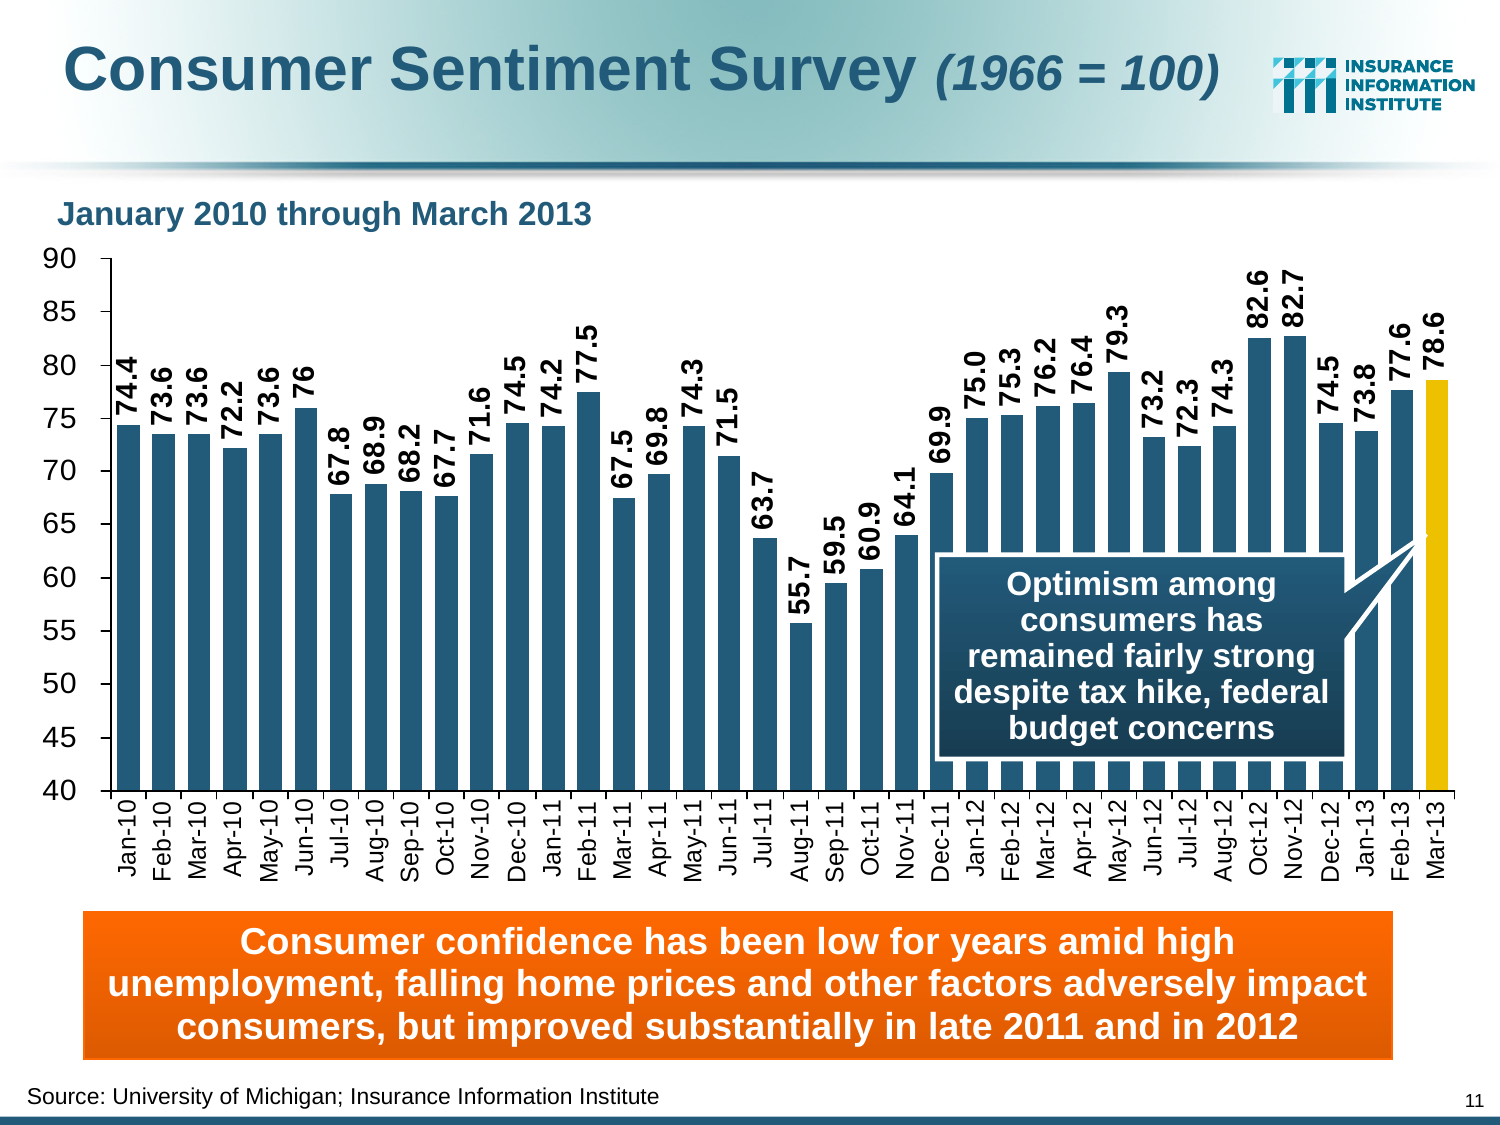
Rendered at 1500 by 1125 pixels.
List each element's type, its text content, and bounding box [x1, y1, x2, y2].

text_box Source: University of Michigan; Insurance Information Institute [0, 1085, 1209, 1125]
text_box Consumer Sentiment Survey (1966 = 100) [56, 0, 1271, 142]
text_box January 2010 through March 2013 [56, 196, 1406, 224]
text_box Consumer confidence has been low for years amid high unemployment, falling home prices and other factors adversely impact consumers, but improved substantially in late 2011 and in 2012 [83, 912, 1393, 1059]
picture [0, 0, 1500, 189]
slide_number 11 [1410, 1091, 1485, 1112]
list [29, 225, 1469, 897]
